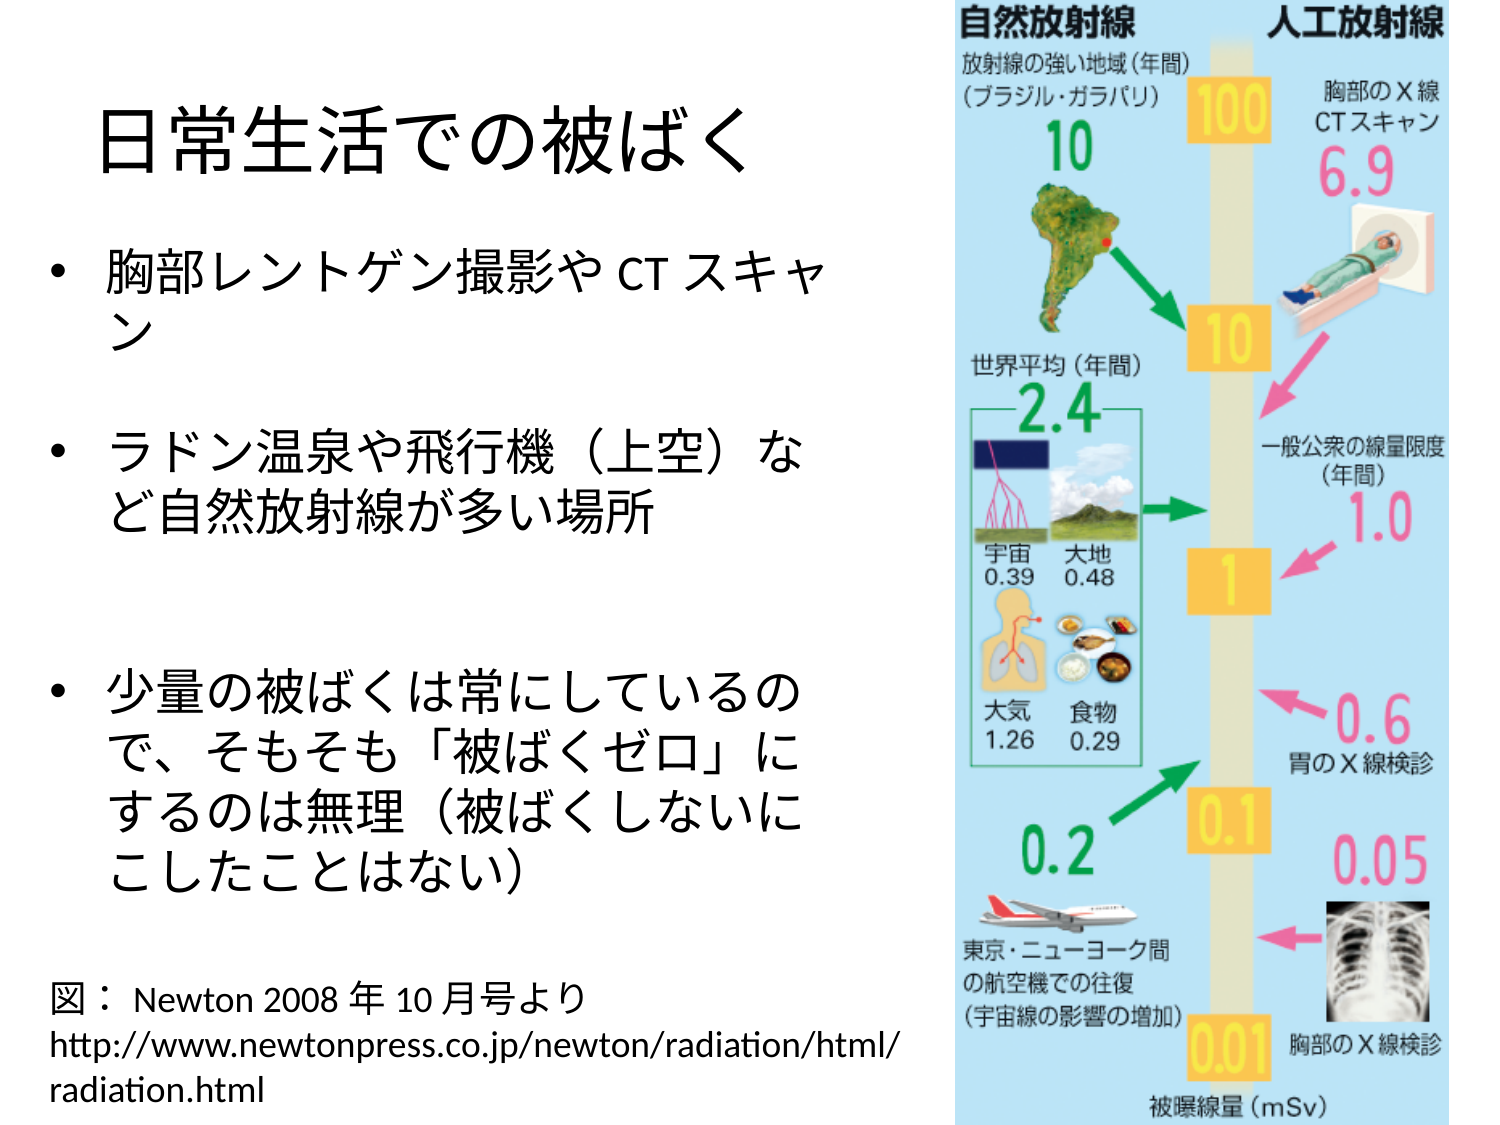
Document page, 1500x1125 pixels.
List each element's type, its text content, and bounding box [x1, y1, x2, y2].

title 日常生活での被ばく [75, 45, 950, 233]
text_box 図：Newton 2008年10月号より http://www.newtonpress.co.jp/newton/radiation/html/radiation.html [34, 967, 950, 1118]
picture [955, 0, 1449, 1125]
text_box 胸部レントゲン撮影やCTスキャン ラドン温泉や飛行機（上空）など自然放射線が多い場所 少量の被ばくは常にしているので、そもそも「被ばくゼロ」にするのは無理（被ばくしないにこしたことはない） [34, 232, 856, 908]
